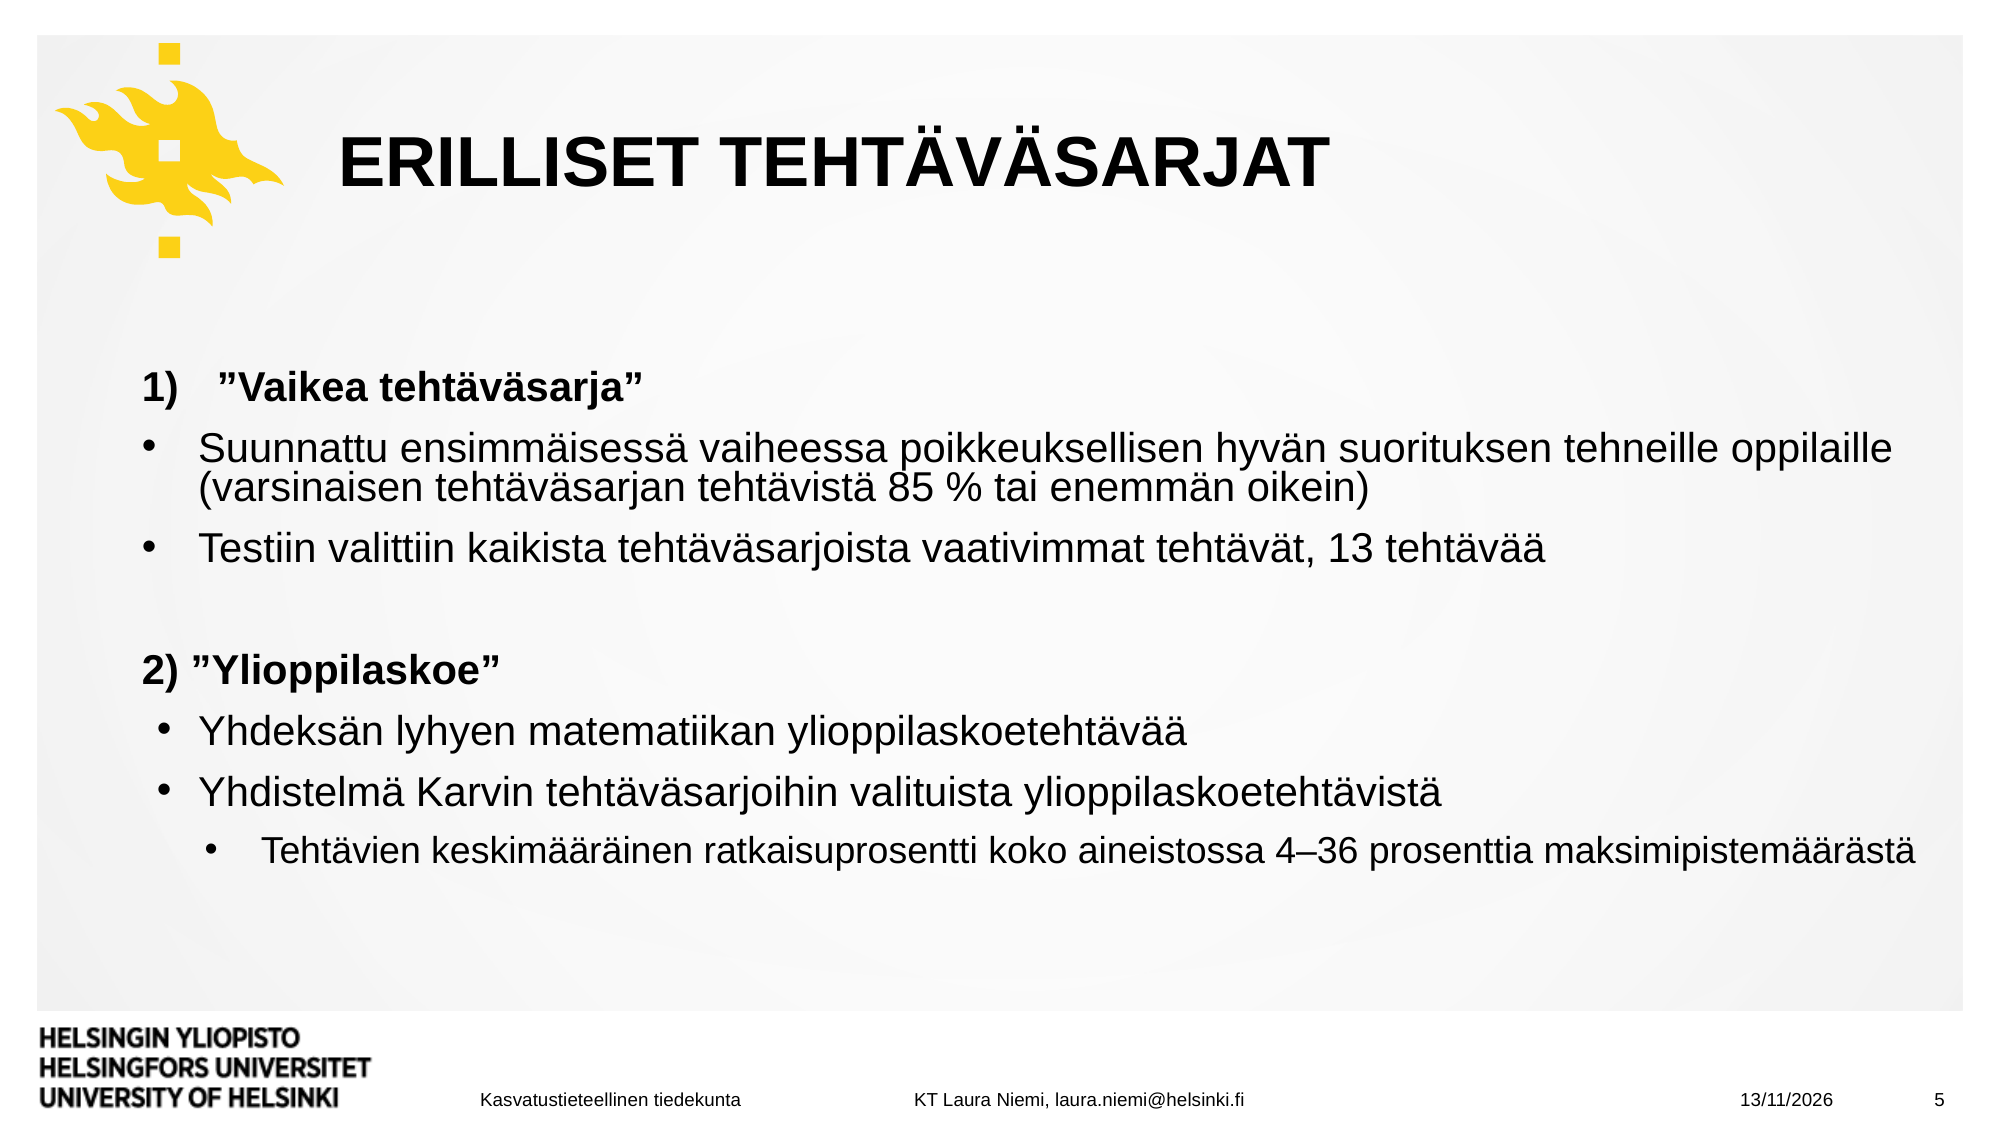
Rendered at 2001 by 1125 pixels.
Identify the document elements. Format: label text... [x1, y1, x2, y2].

title ERILLISET TEHTÄVÄSARJAT [338, 131, 1934, 291]
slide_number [1709, 1015, 1833, 1110]
footer Kasvatustieteellinen tiedekunta KT Laura Niemi, laura.niemi@helsinki.fi [480, 1015, 1709, 1110]
picture [37, 35, 1963, 1011]
list ”Vaikea tehtäväsarja” Suunnattu ensimmäisessä vaiheessa poikkeuksellisen hyvän suorituksen tehneille oppilaille (varsinaisen tehtäväsarjan tehtävistä 85 % tai enemmän oikein) Testiin valittiin kaikista tehtäväsarjoista vaativimmat tehtävät, 13 tehtävää 2) ”Ylioppilaskoe” Yhdeksän lyhyen matematiikan ylioppilaskoetehtävää Yhdistelmä Karvin tehtäväsarjoihin valituista ylioppilaskoetehtävistä Tehtävien keskimääräinen ratkaisuprosentti koko aineistossa 4–36 prosenttia maksimipistemäärästä [126, 361, 1937, 1000]
picture [34, 1023, 377, 1113]
slide_number 5 [1833, 1015, 1945, 1110]
